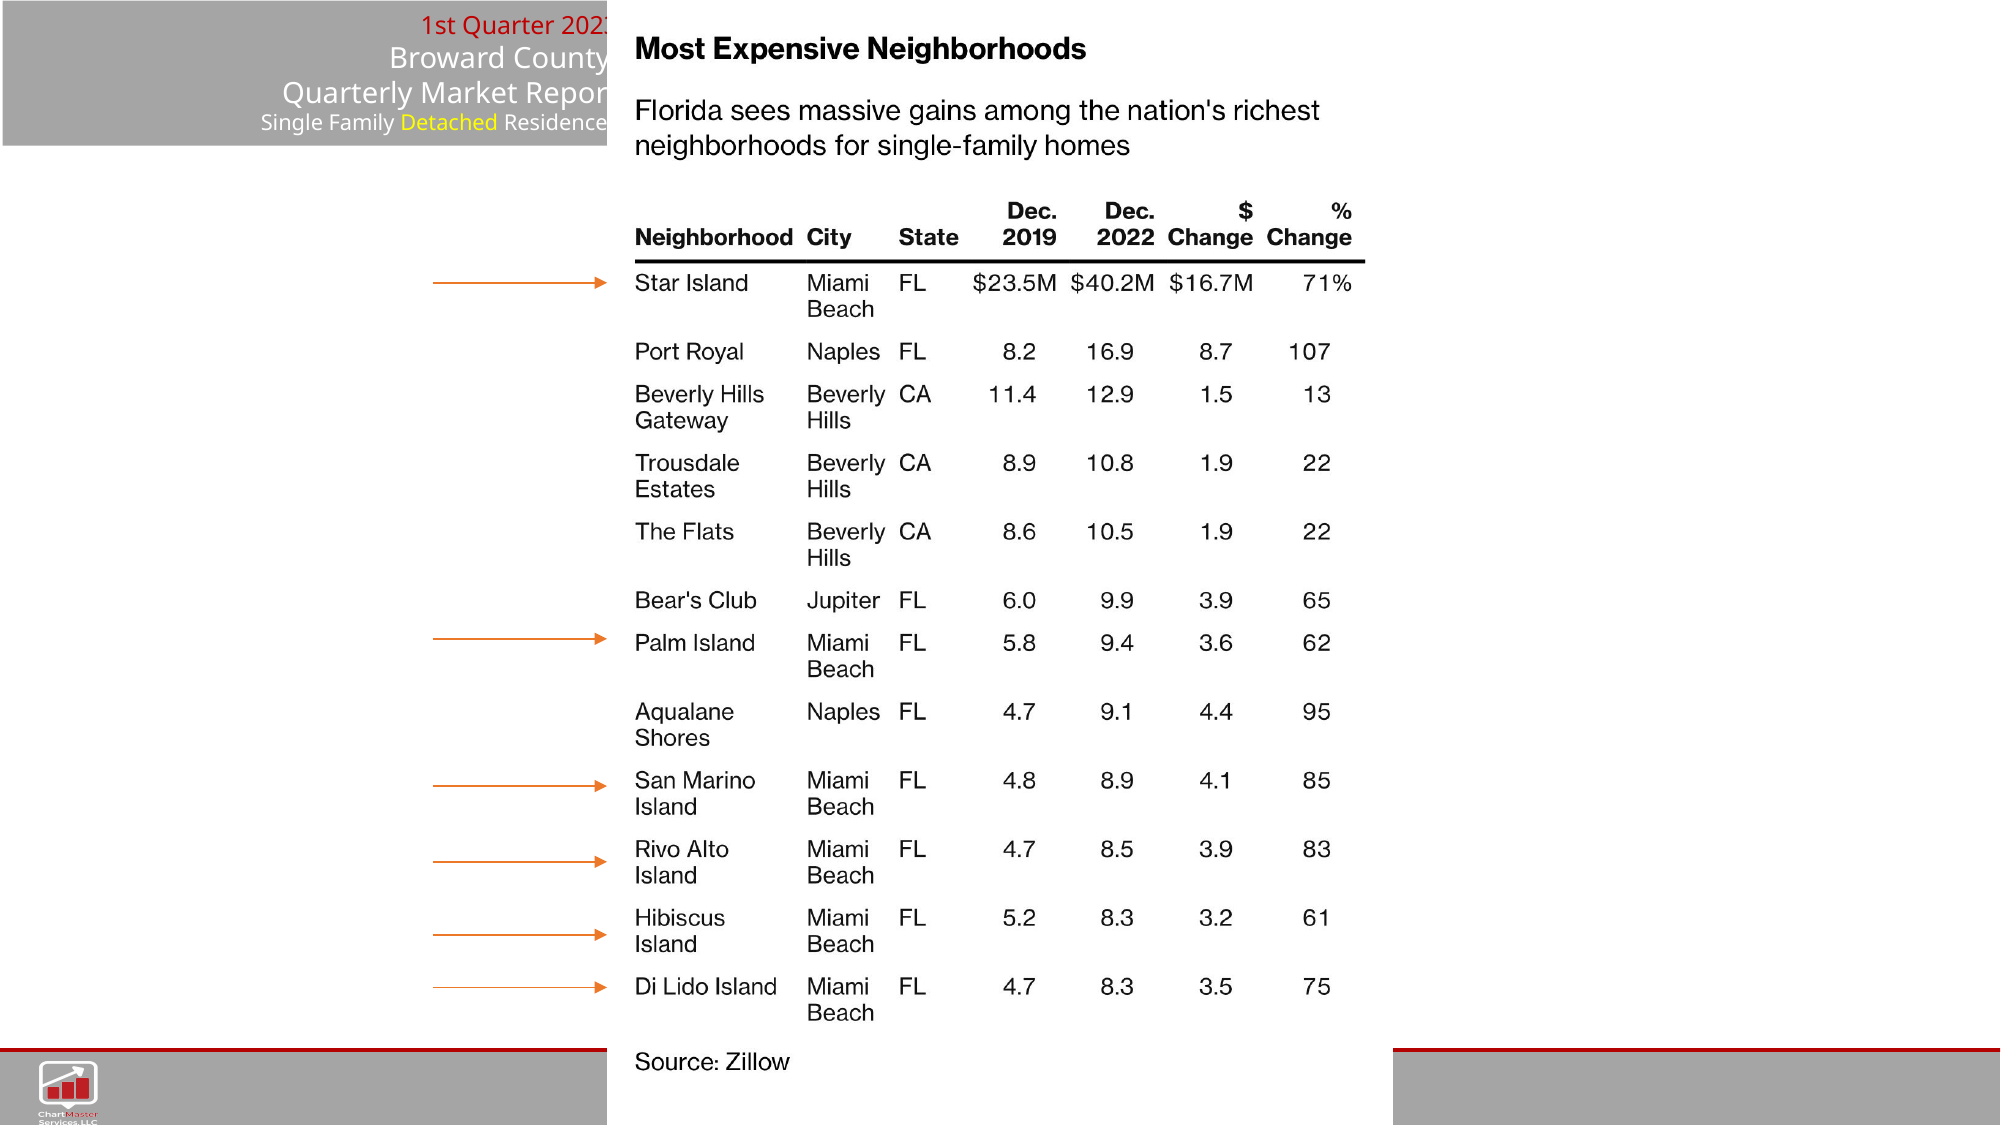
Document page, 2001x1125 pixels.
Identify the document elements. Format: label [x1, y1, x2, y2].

picture [38, 1061, 98, 1125]
picture [606, 0, 1394, 1125]
